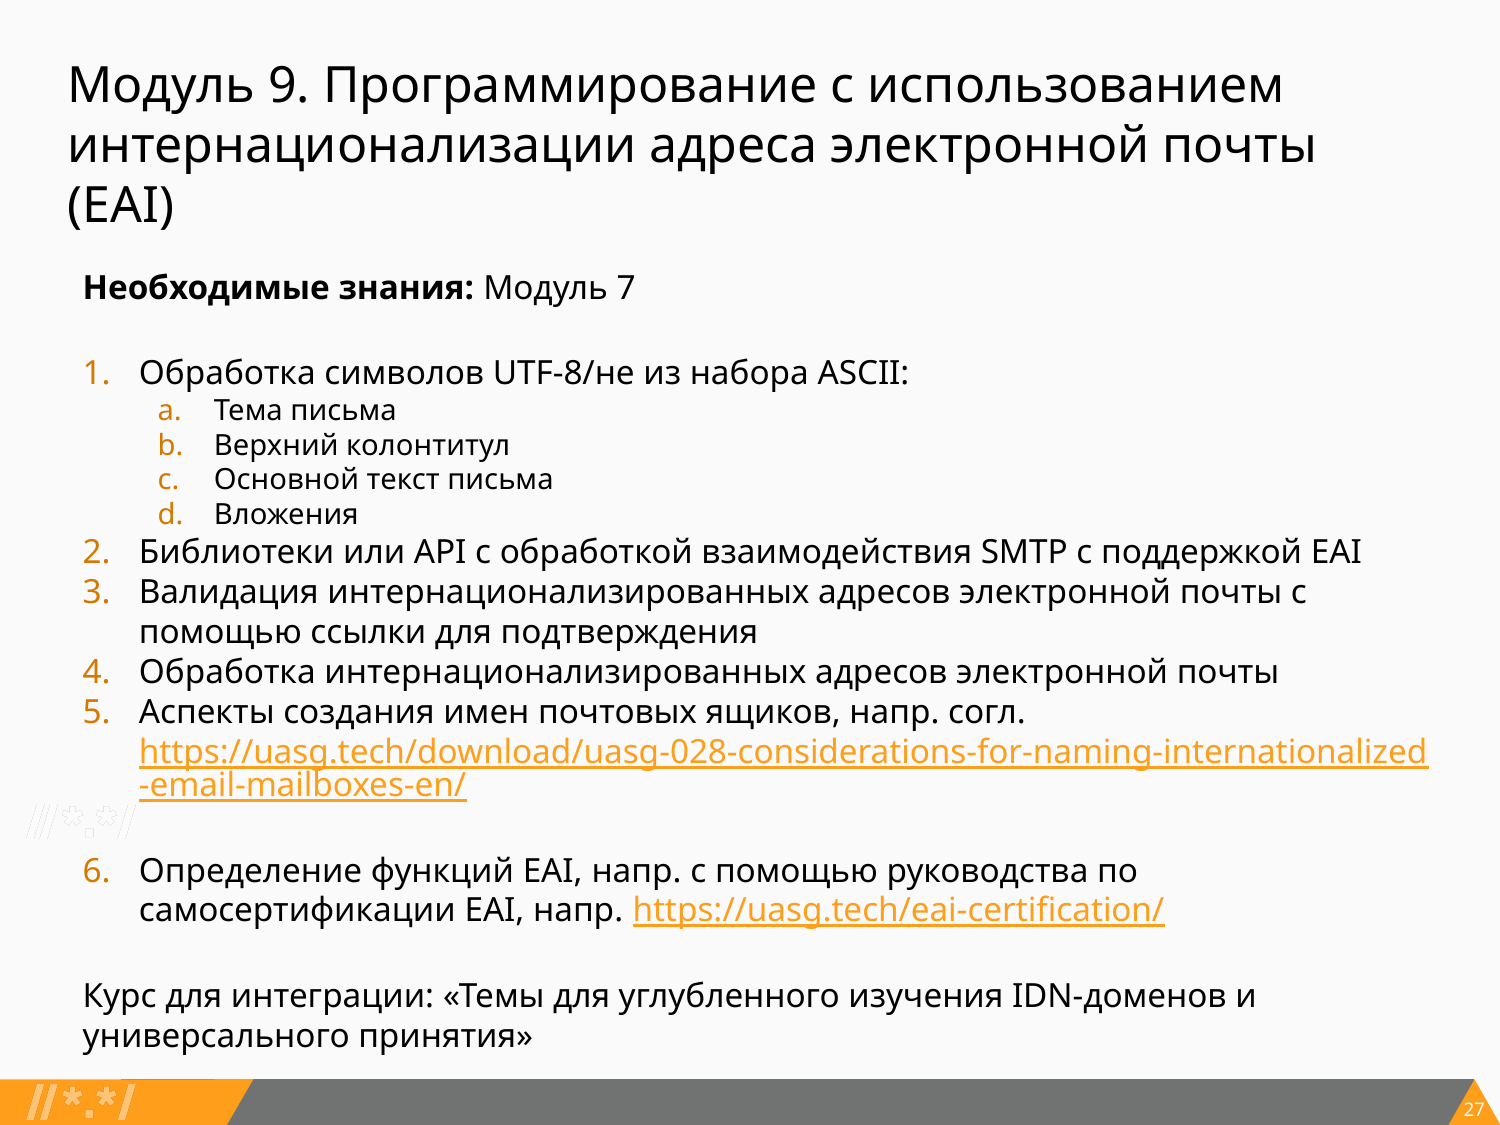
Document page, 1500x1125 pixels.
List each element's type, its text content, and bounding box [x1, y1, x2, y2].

title Модуль 9. Программирование с использованием интернационализации адреса электронной почты (EAI) [52, 45, 1439, 233]
list Необходимые знания: Модуль 7 Обработка символов UTF-8/не из набора ASCII: Тема письма Верхний колонтитул Основной текст письма Вложения Библиотеки или API с обработкой взаимодействия SMTP с поддержкой EAI Валидация интернационализированных адресов электронной почты с помощью ссылки для подтверждения Обработка интернационализированных адресов электронной почты Аспекты создания имен почтовых ящиков, напр. согл. https://uasg.tech/download/uasg-028-considerations-for-naming-internationalized-email-mailboxes-en/ Определение функций EAI, напр. с помощью руководства по самосертификации EAI, напр. https://uasg.tech/eai-certification/ Курс для интеграции: «Темы для углубленного изучения IDN-доменов и универсального принятия» [52, 258, 1448, 1017]
